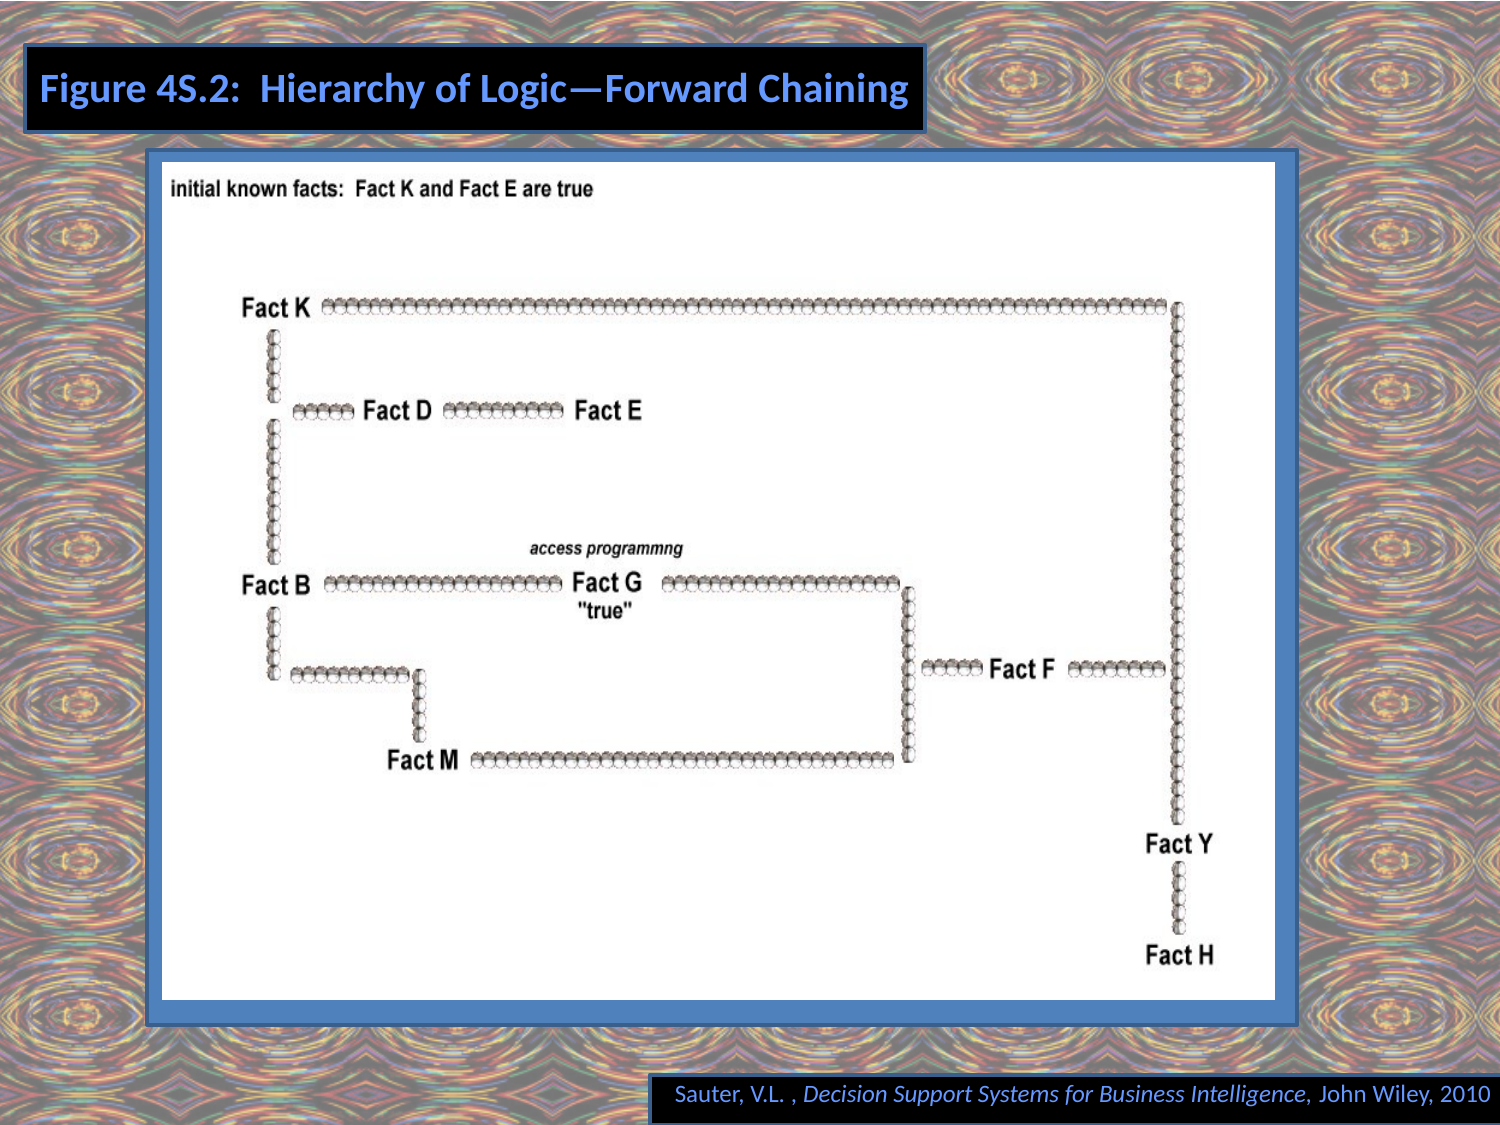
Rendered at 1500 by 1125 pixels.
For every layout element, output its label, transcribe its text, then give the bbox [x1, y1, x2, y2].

title Figure 4S.2: Hierarchy of Logic—Forward Chaining [24, 24, 925, 118]
picture [0, 1, 1500, 1125]
